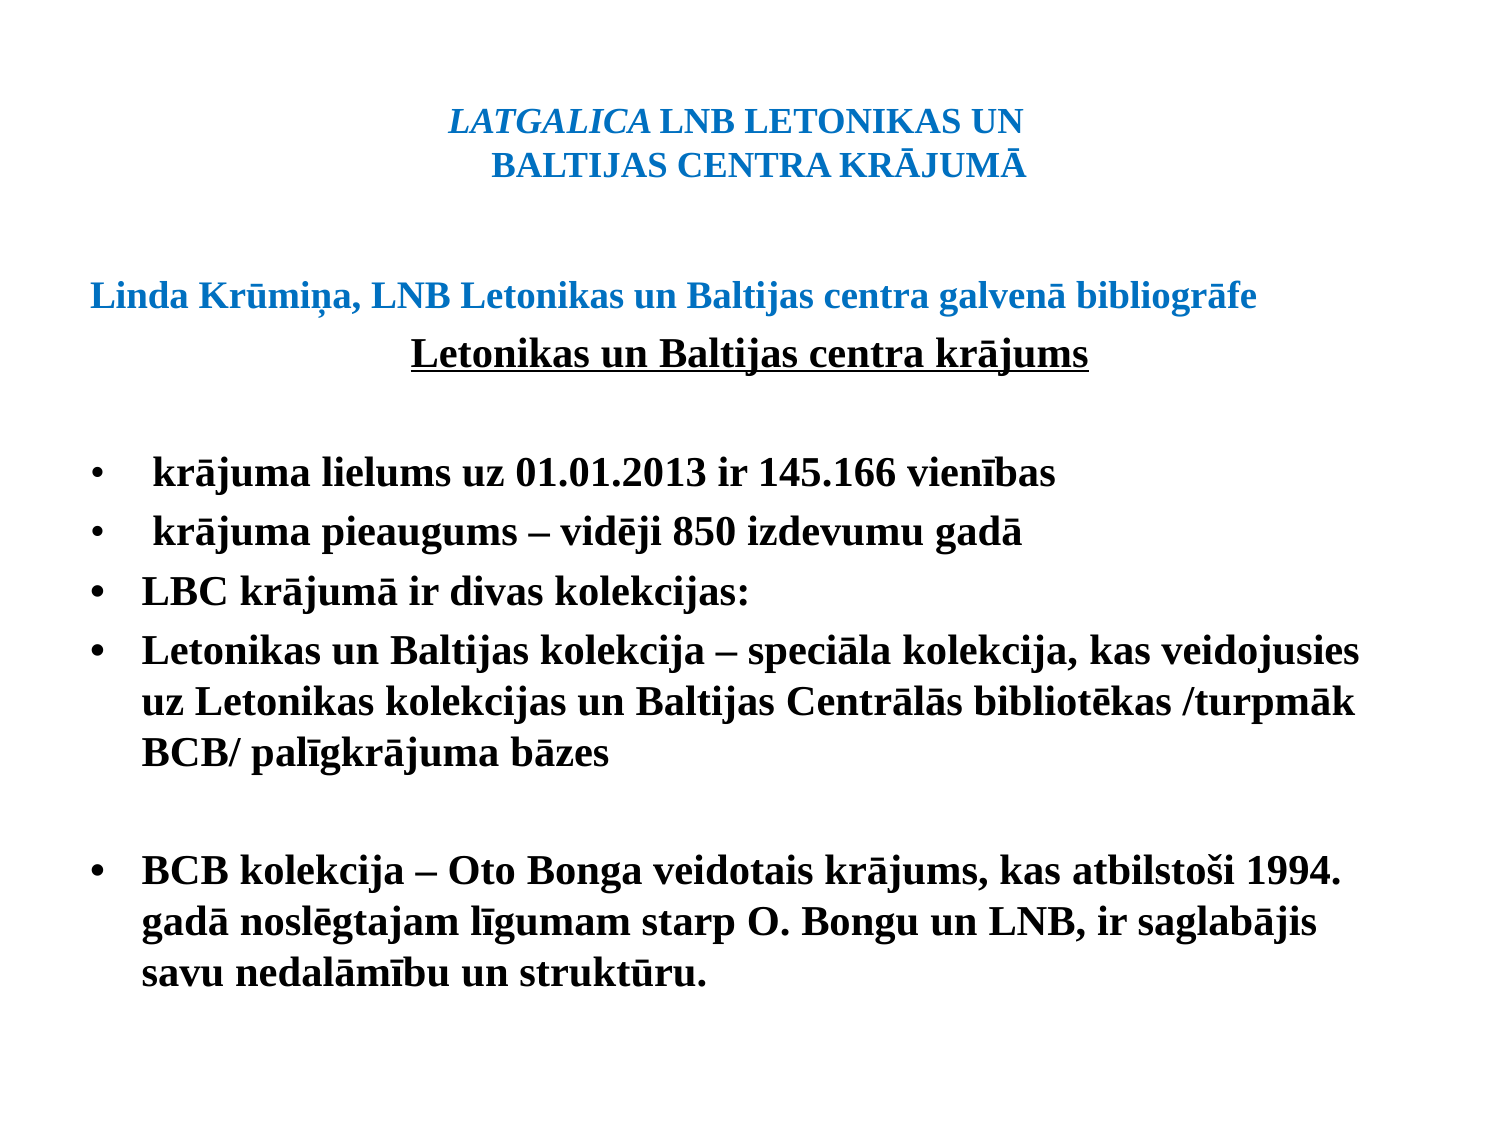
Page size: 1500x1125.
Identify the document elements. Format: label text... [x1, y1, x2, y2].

list Linda Krūmiņa, LNB Letonikas un Baltijas centra galvenā bibliogrāfe Letonikas un Baltijas centra krājums • krājuma lielums uz 01.01.2013 ir 145.166 vienības • krājuma pieaugums – vidēji 850 izdevumu gadā • LBC krājumā ir divas kolekcijas: • Letonikas un Baltijas kolekcija – speciāla kolekcija, kas veidojusies uz Letonikas kolekcijas un Baltijas Centrālās bibliotēkas /turpmāk BCB/ palīgkrājuma bāzes • BCB kolekcija – Oto Bonga veidotais krājums, kas atbilstoši 1994. gadā noslēgtajam līgumam starp O. Bongu un LNB, ir saglabājis savu nedalāmību un struktūru. [74, 262, 1426, 1006]
title LATGALICA LNB LETONIKAS UN BALTIJAS CENTRA KRĀJUMĀ [74, 44, 1426, 233]
